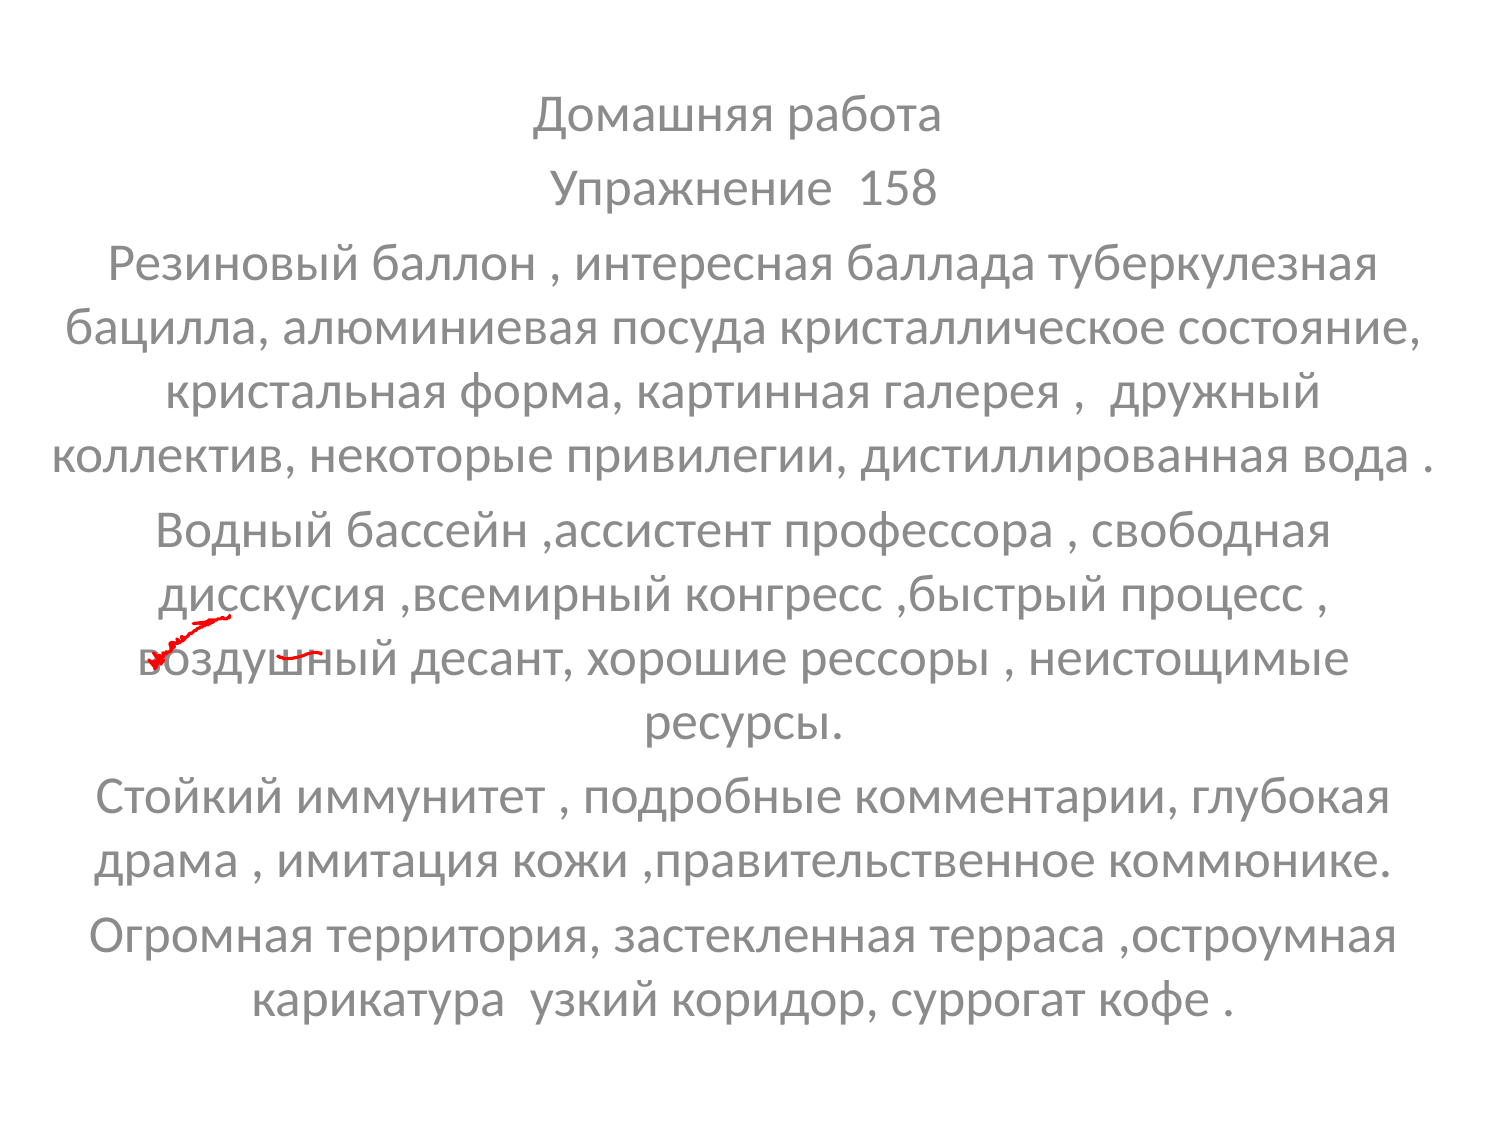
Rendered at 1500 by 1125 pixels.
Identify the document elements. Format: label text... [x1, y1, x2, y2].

subtitle Домашняя работа Упражнение 158 Резиновый баллон , интересная баллада туберкулезная бацилла, алюминиевая посуда кристаллическое состояние, кристальная форма, картинная галерея , дружный коллектив, некоторые привилегии, дистиллированная вода . Водный бассейн ,ассистент профессора , свободная дисскусия ,всемирный конгресс ,быстрый процесс , воздушный десант, хорошие рессоры , неистощимые ресурсы. Стойкий иммунитет , подробные комментарии, глубокая драма , имитация кожи ,правительственное коммюнике. Огромная территория, застекленная терраса ,остроумная карикатура узкий коридор, суррогат кофе . [35, 70, 1454, 1090]
